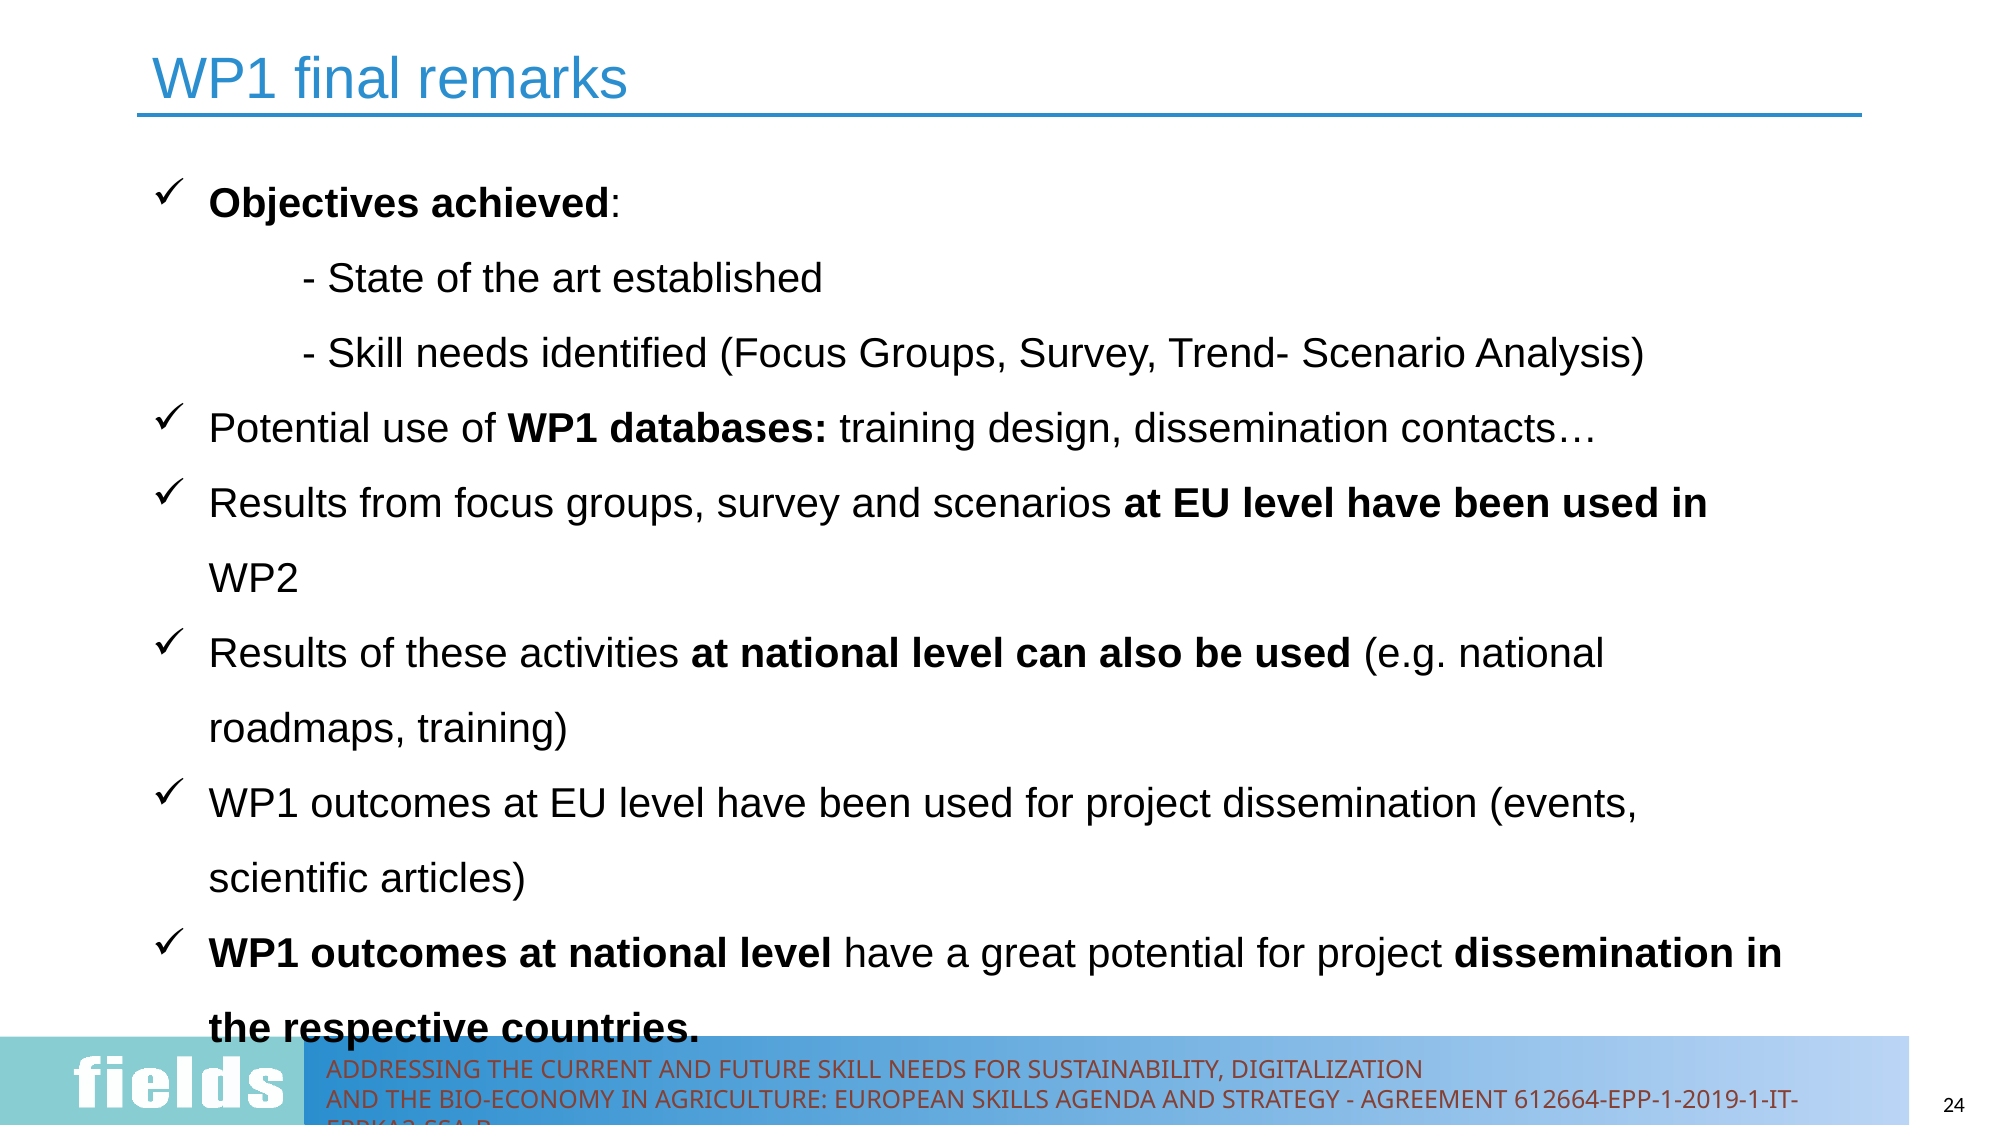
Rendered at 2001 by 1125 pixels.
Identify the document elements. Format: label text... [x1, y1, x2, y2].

text_box Objectives achieved: - State of the art established - Skill needs identified (Focus Groups, Survey, Trend- Scenario Analysis) Potential use of WP1 databases: training design, dissemination contacts… Results from focus groups, survey and scenarios at EU level have been used in WP2 Results of these activities at national level can also be used (e.g. national roadmaps, training) WP1 outcomes at EU level have been used for project dissemination (events, scientific articles) WP1 outcomes at national level have a great potential for project dissemination in the respective countries. [137, 143, 1824, 1058]
picture [70, 1056, 283, 1108]
text_box WP1 final remarks [137, 40, 1863, 130]
slide_number 24 [1530, 1085, 1981, 1123]
